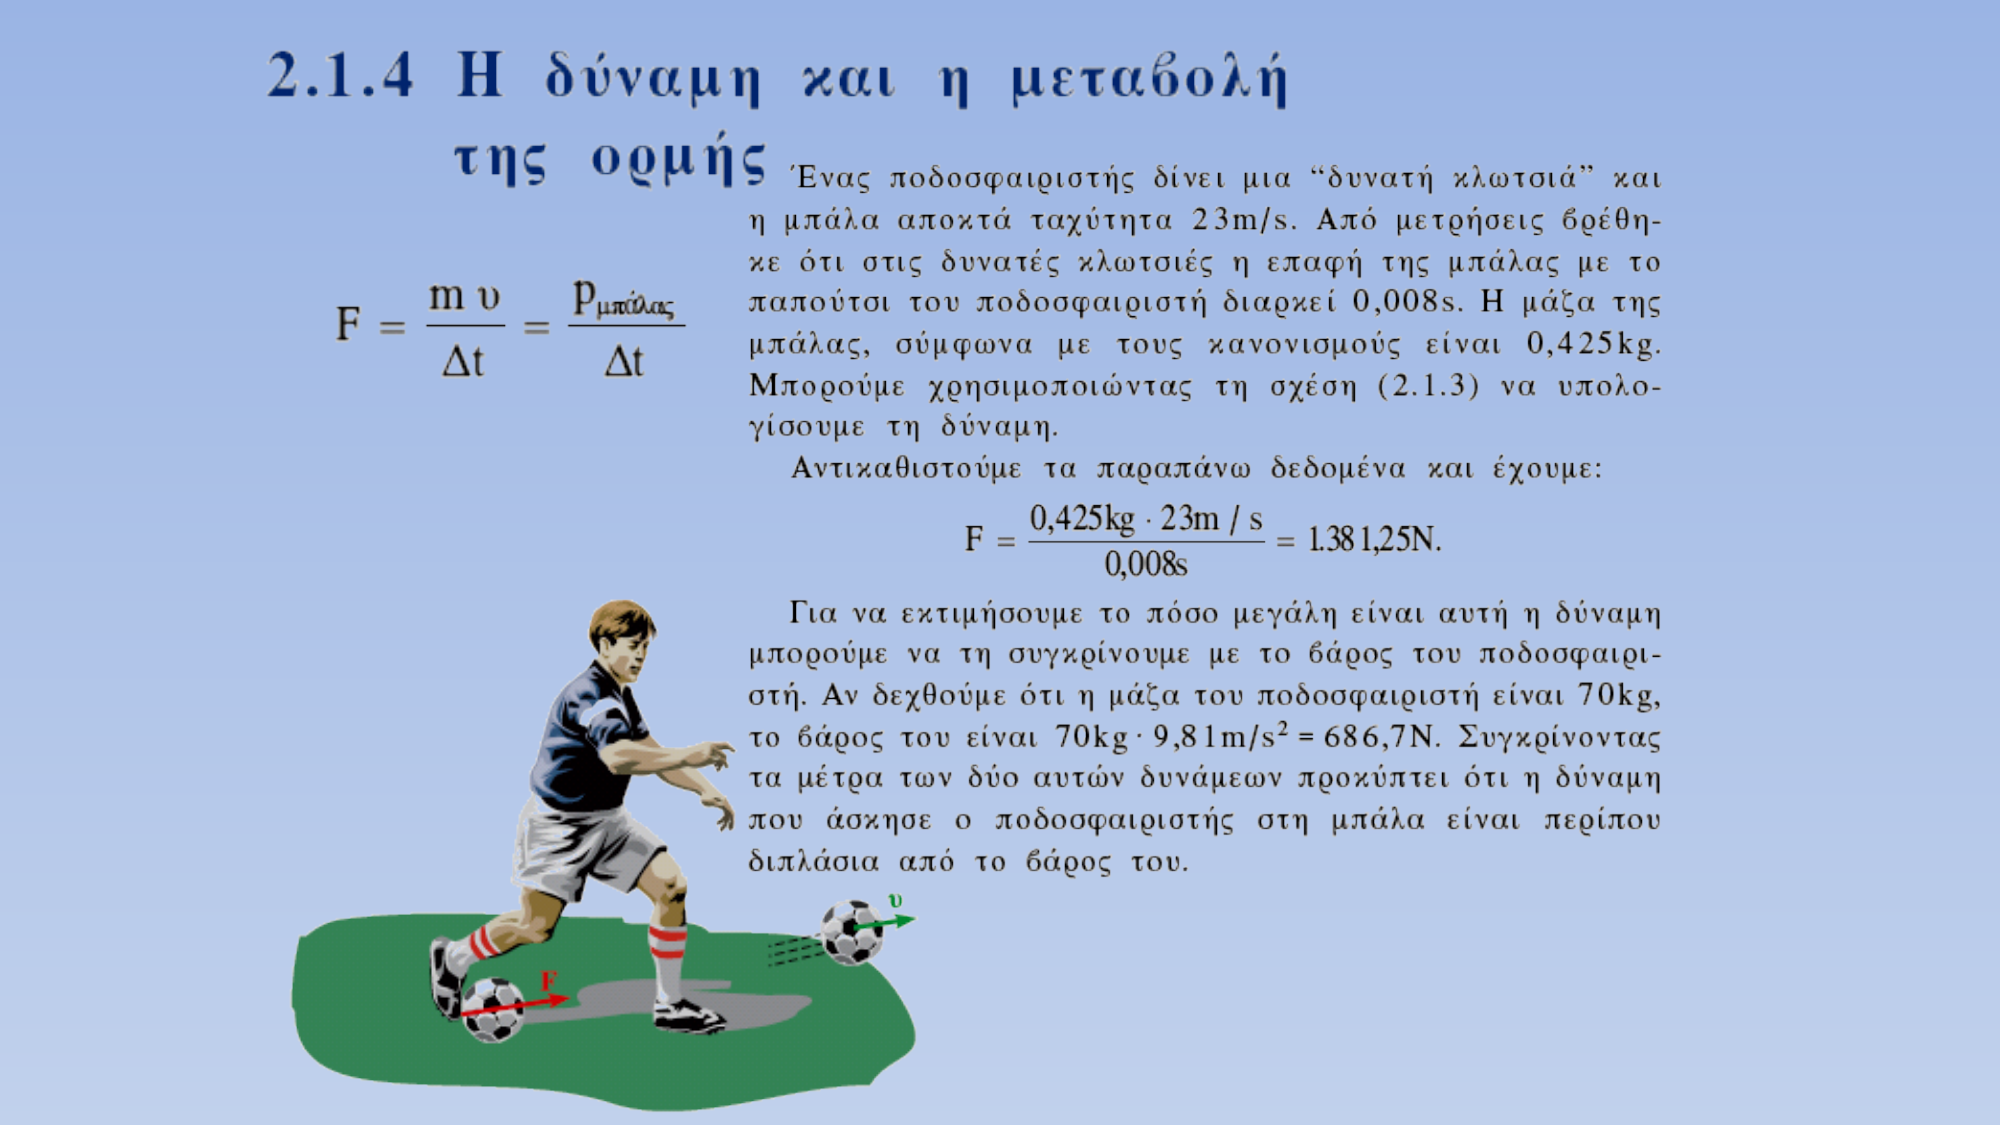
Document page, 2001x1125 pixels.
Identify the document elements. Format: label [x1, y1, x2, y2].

picture [249, 148, 1687, 1125]
picture [302, 243, 706, 398]
text_box [728, 148, 1686, 886]
text_box [249, 30, 1314, 198]
